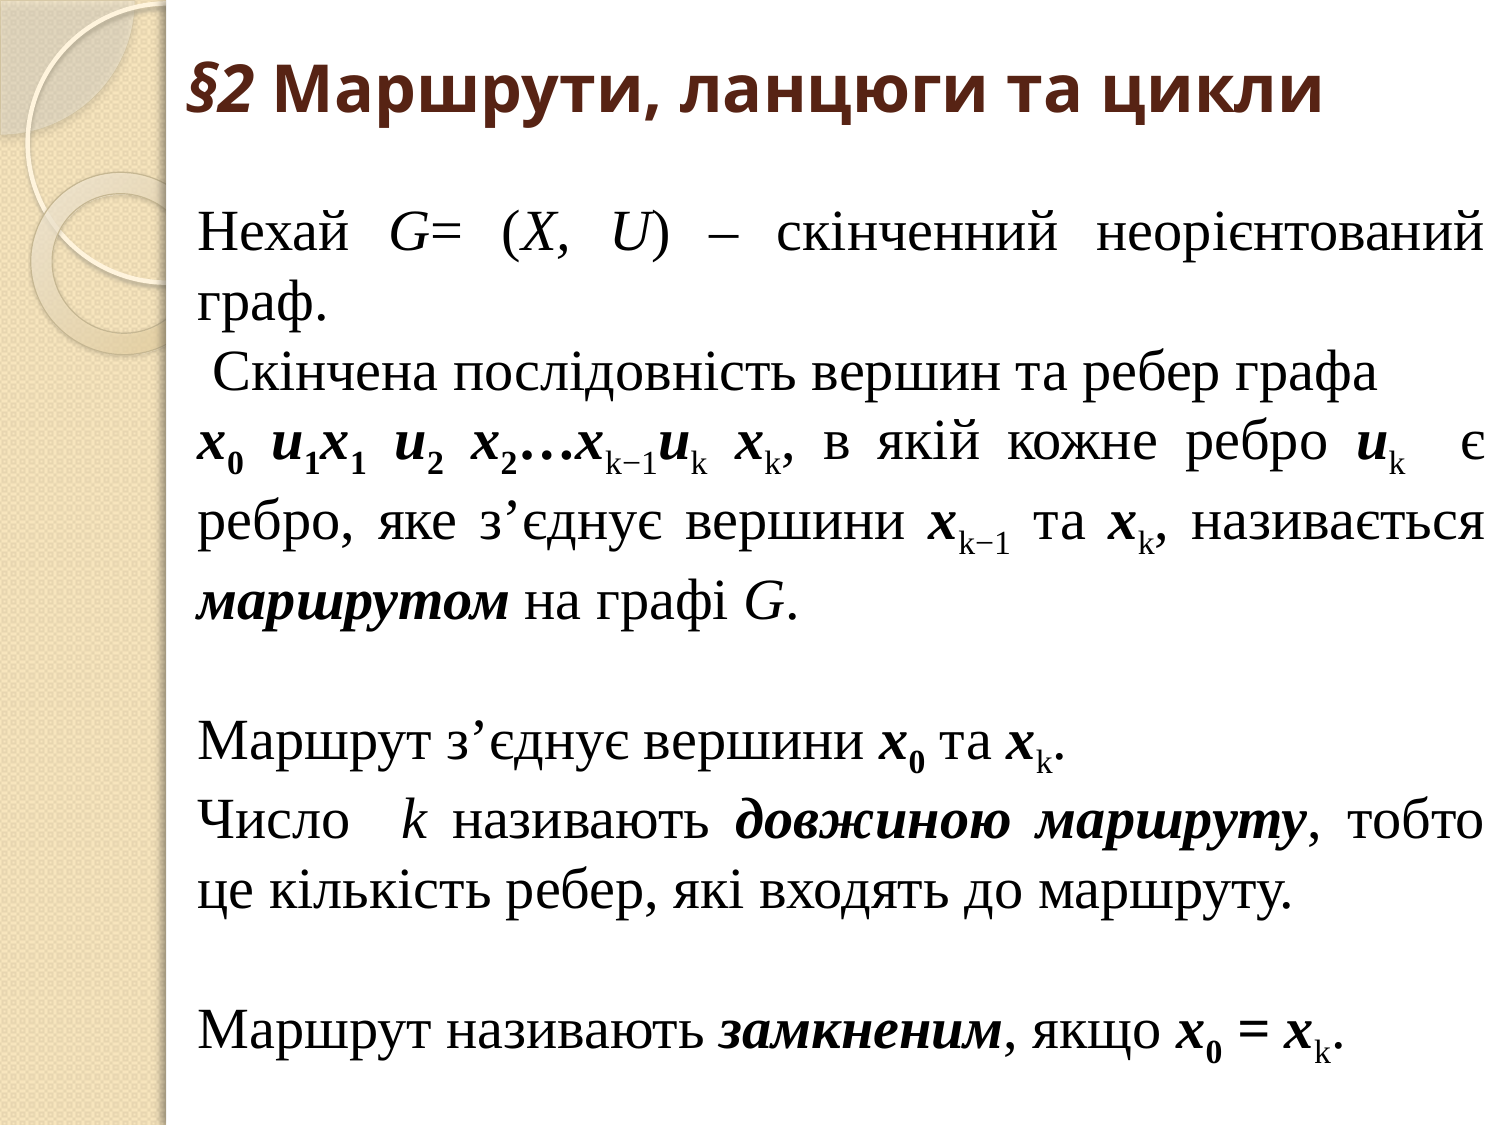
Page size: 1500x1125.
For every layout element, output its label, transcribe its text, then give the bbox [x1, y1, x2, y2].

text_box Нехай G= (X, U) – скінченний неорієнтований граф. Скінчена послідовність вершин та ребер графа x0 u1x1 u2 x2…xk−1uk xk, в якій кожне ребро uk є ребро, яке з’єднує вершини xk−1 та xk, називається маршрутом на графі G. Маршрут з’єднує вершини x0 та xk. Число k називають довжиною маршруту, тобто це кількість ребер, які входять до маршруту. Маршрут називають замкненим, якщо x0 = xk. [183, 184, 1500, 1078]
title §2 Маршрути, ланцюги та цикли [171, 19, 1500, 153]
